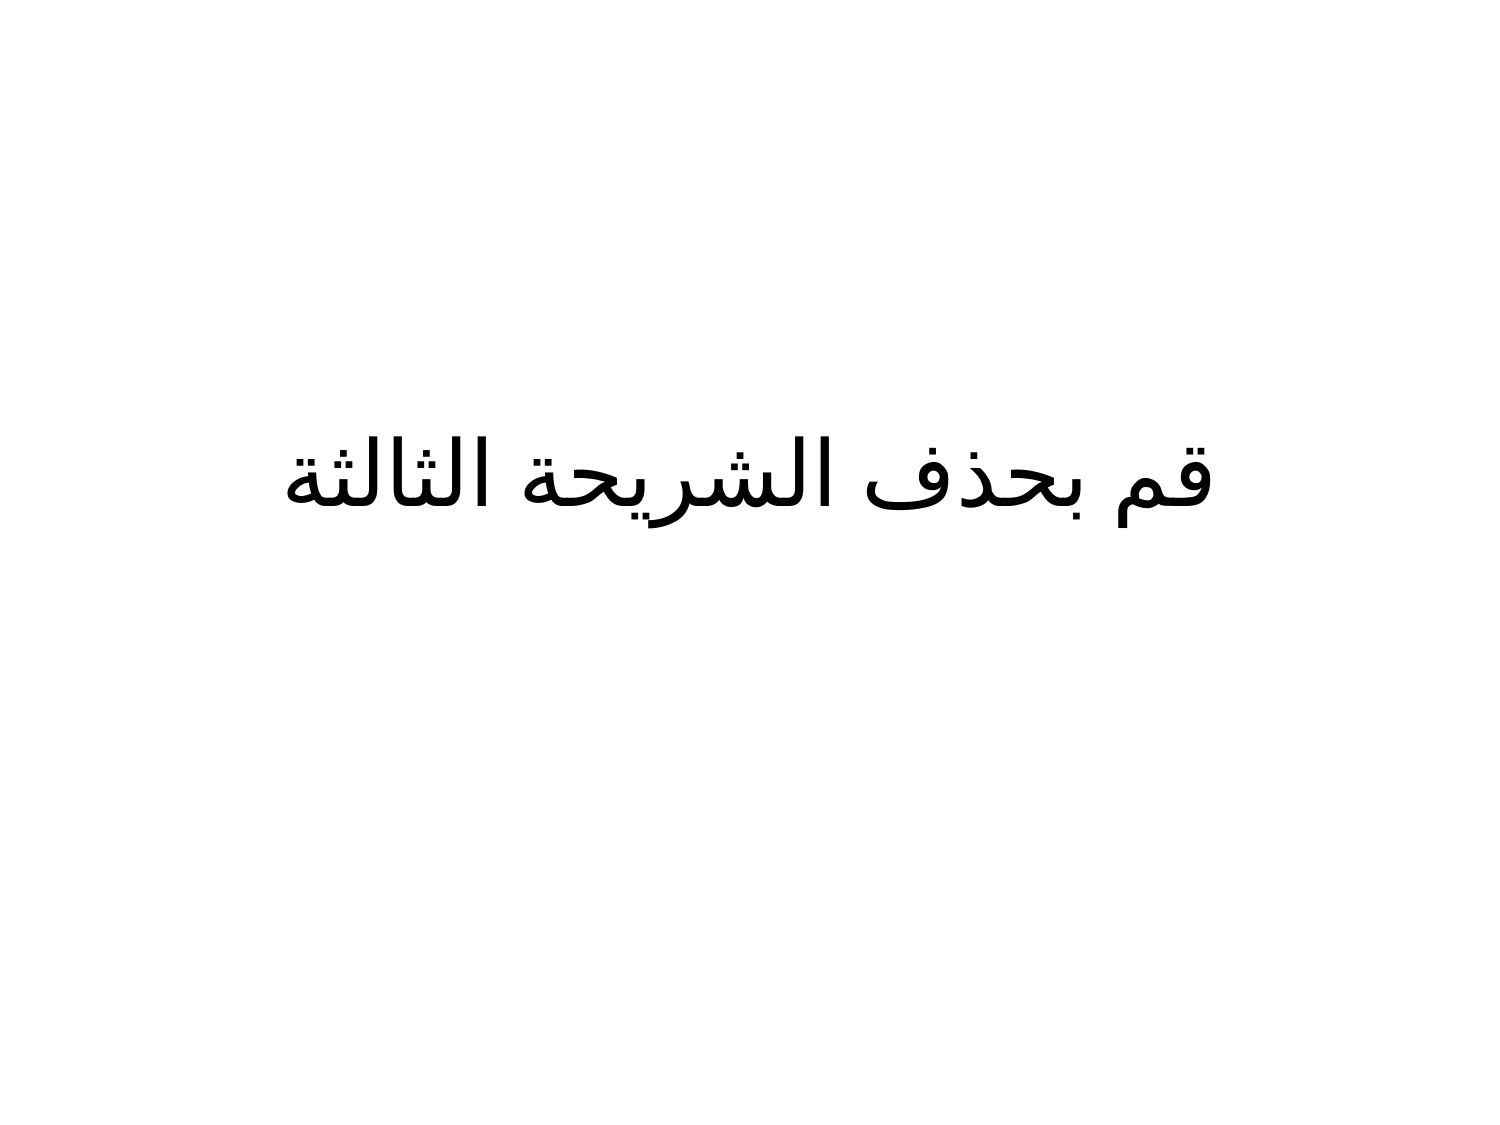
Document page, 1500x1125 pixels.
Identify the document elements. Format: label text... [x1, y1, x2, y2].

title قم بحذف الشريحة الثالثة [112, 349, 1388, 591]
